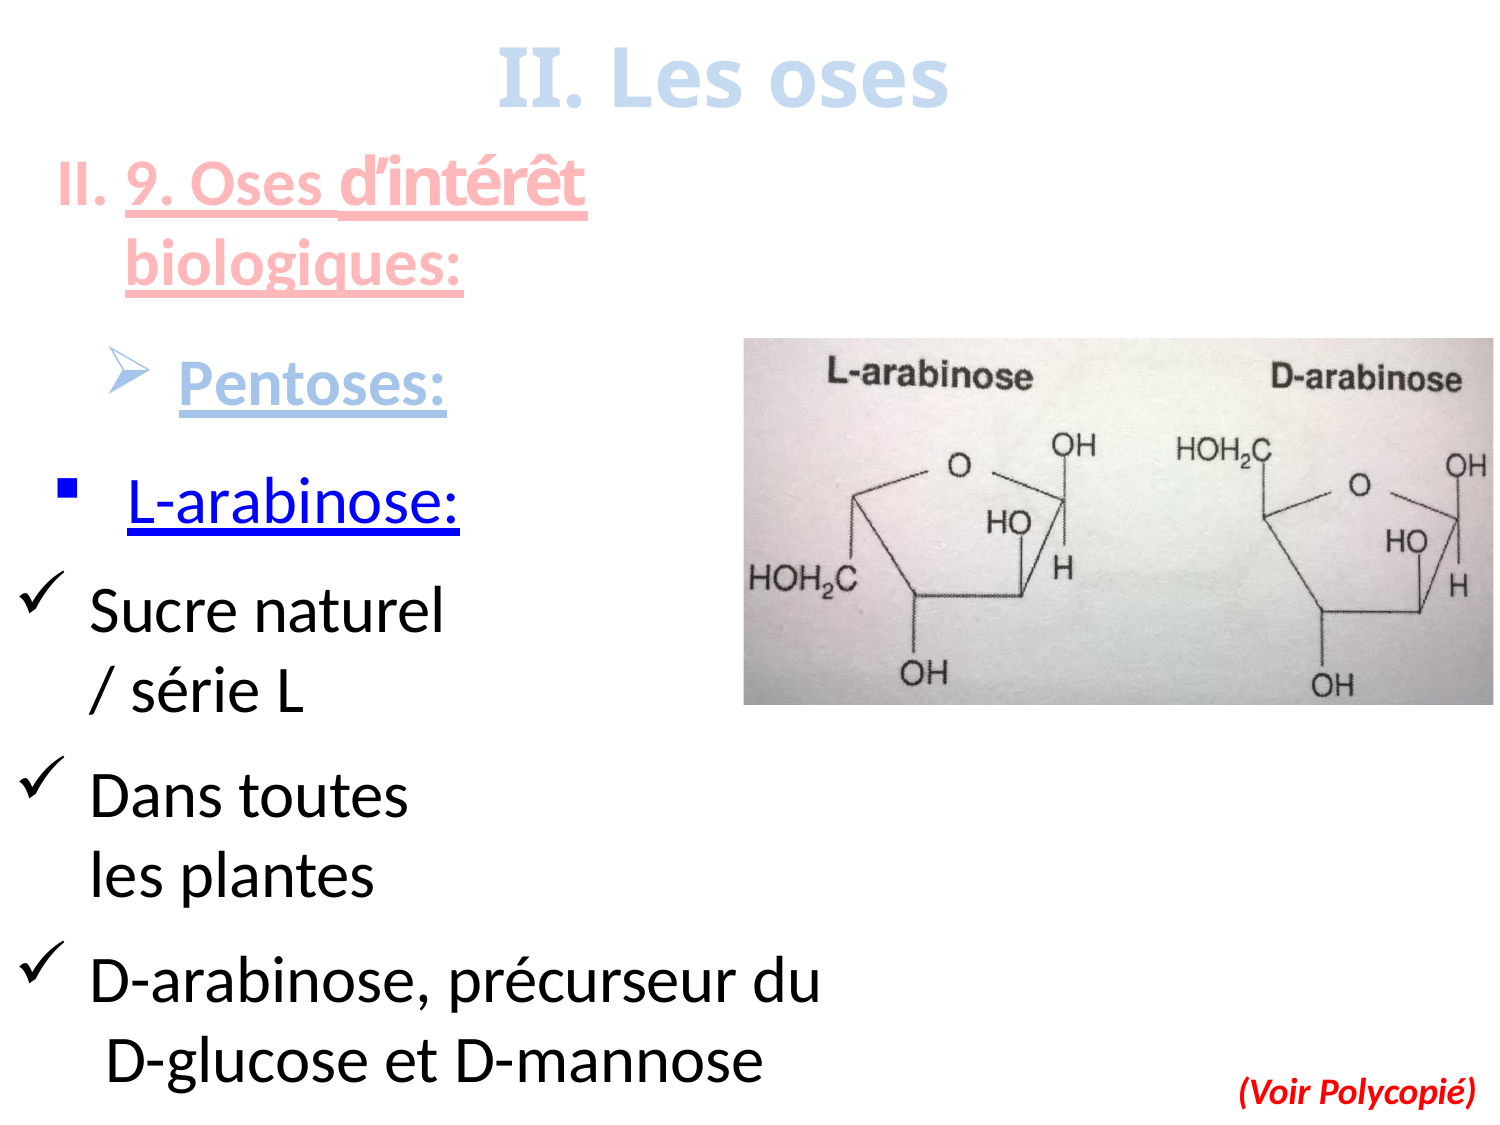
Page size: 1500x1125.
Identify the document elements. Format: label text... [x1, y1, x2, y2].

text_box 9. Oses d’intérêt biologiques: Pentoses: L-arabinose: Sucre naturel / série L Dans toutes les plantes D-arabinose, précurseur du D-glucose et D-mannose Éliminé / urines [12, 97, 935, 1125]
title II. Les oses [495, 22, 1005, 213]
text_box [743, 338, 1494, 705]
text_box (Voir Polycopié) [1235, 1065, 1483, 1113]
